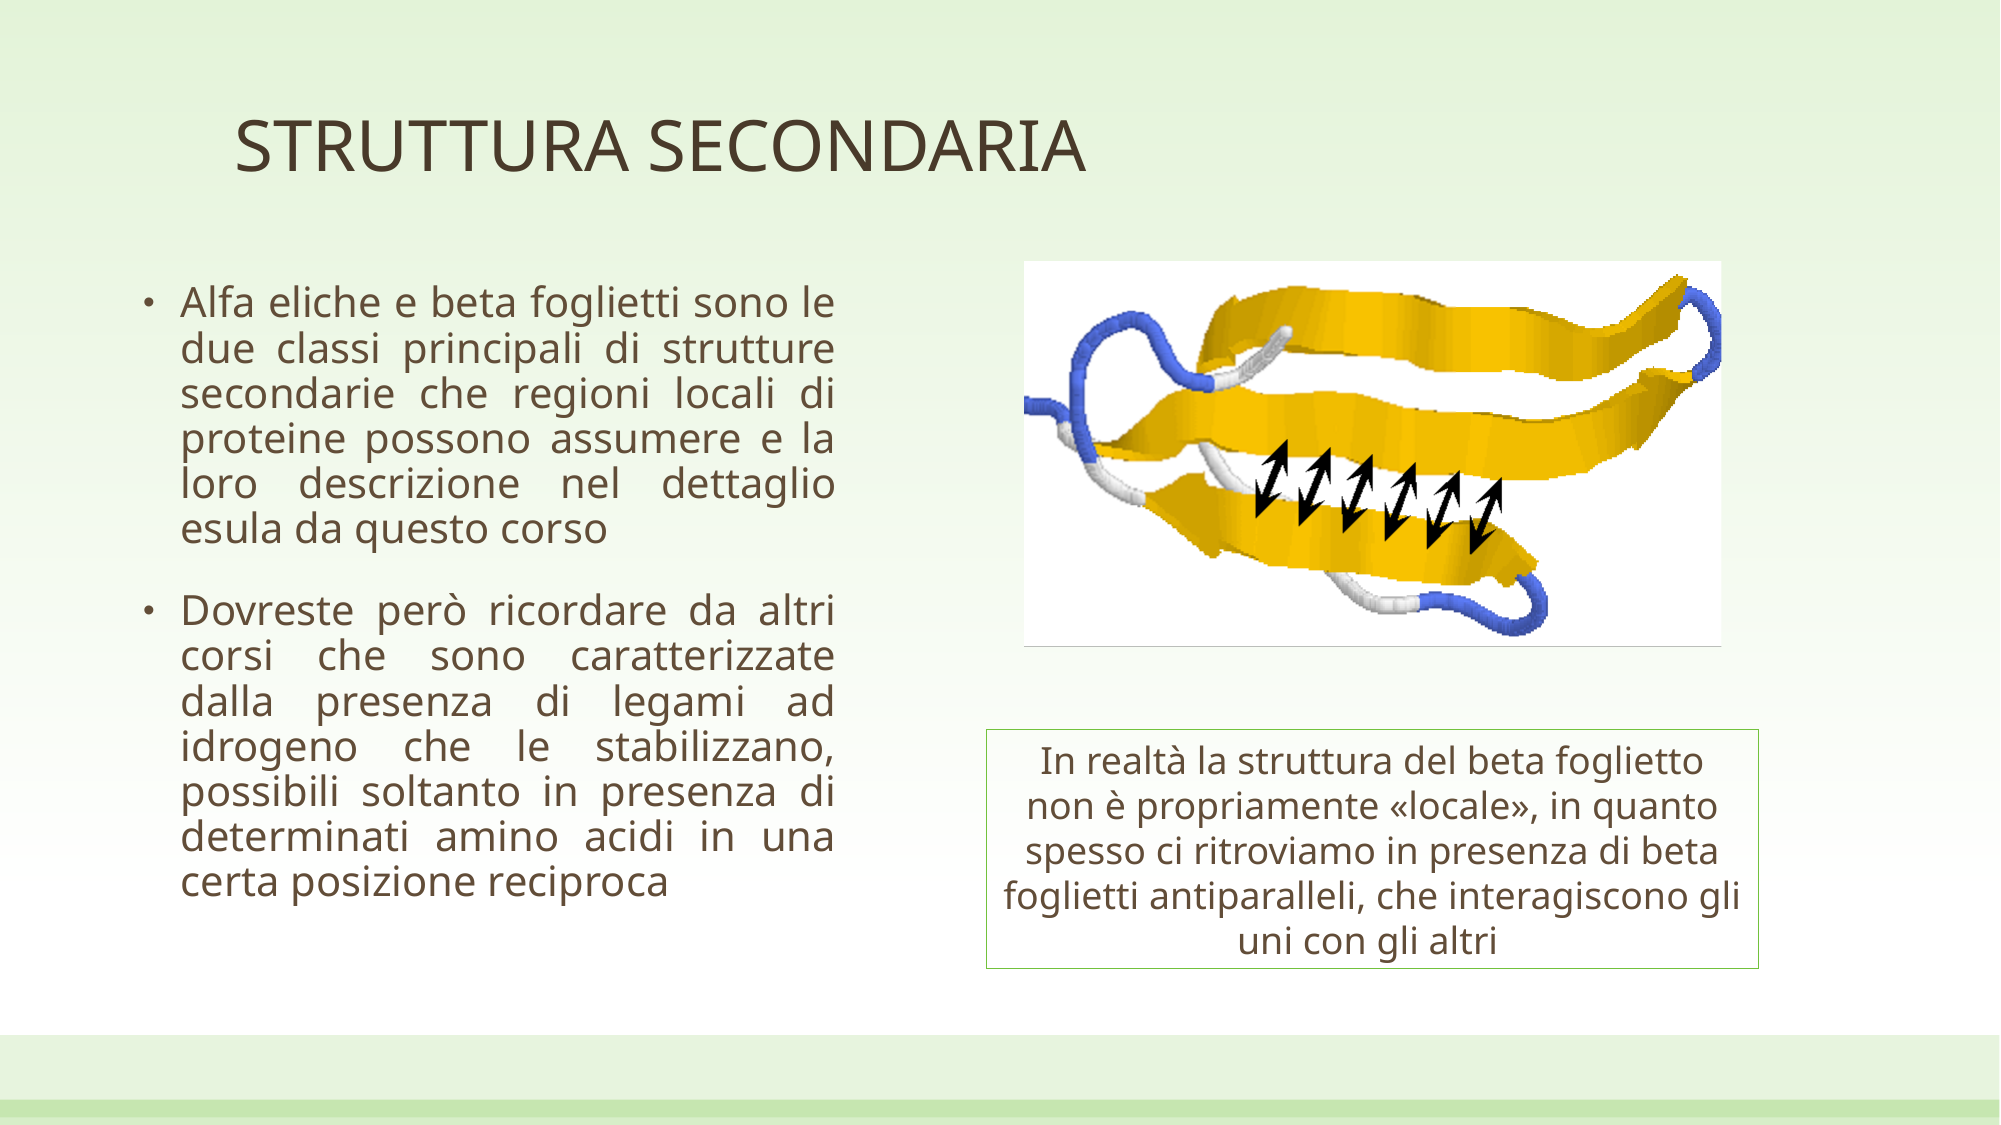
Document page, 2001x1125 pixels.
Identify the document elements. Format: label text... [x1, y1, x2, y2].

picture [1024, 261, 1722, 647]
text_box STRUTTURA SECONDARIA [219, 71, 1780, 195]
list Alfa eliche e beta foglietti sono le due classi principali di strutture secondarie che regioni locali di proteine possono assumere e la loro descrizione nel dettaglio esula da questo corso Dovreste però ricordare da altri corsi che sono caratterizzate dalla presenza di legami ad idrogeno che le stabilizzano, possibili soltanto in presenza di determinati amino acidi in una certa posizione reciproca [120, 274, 852, 987]
text_box In realtà la struttura del beta foglietto non è propriamente «locale», in quanto spesso ci ritroviamo in presenza di beta foglietti antiparalleli, che interagiscono gli uni con gli altri [986, 729, 1759, 969]
